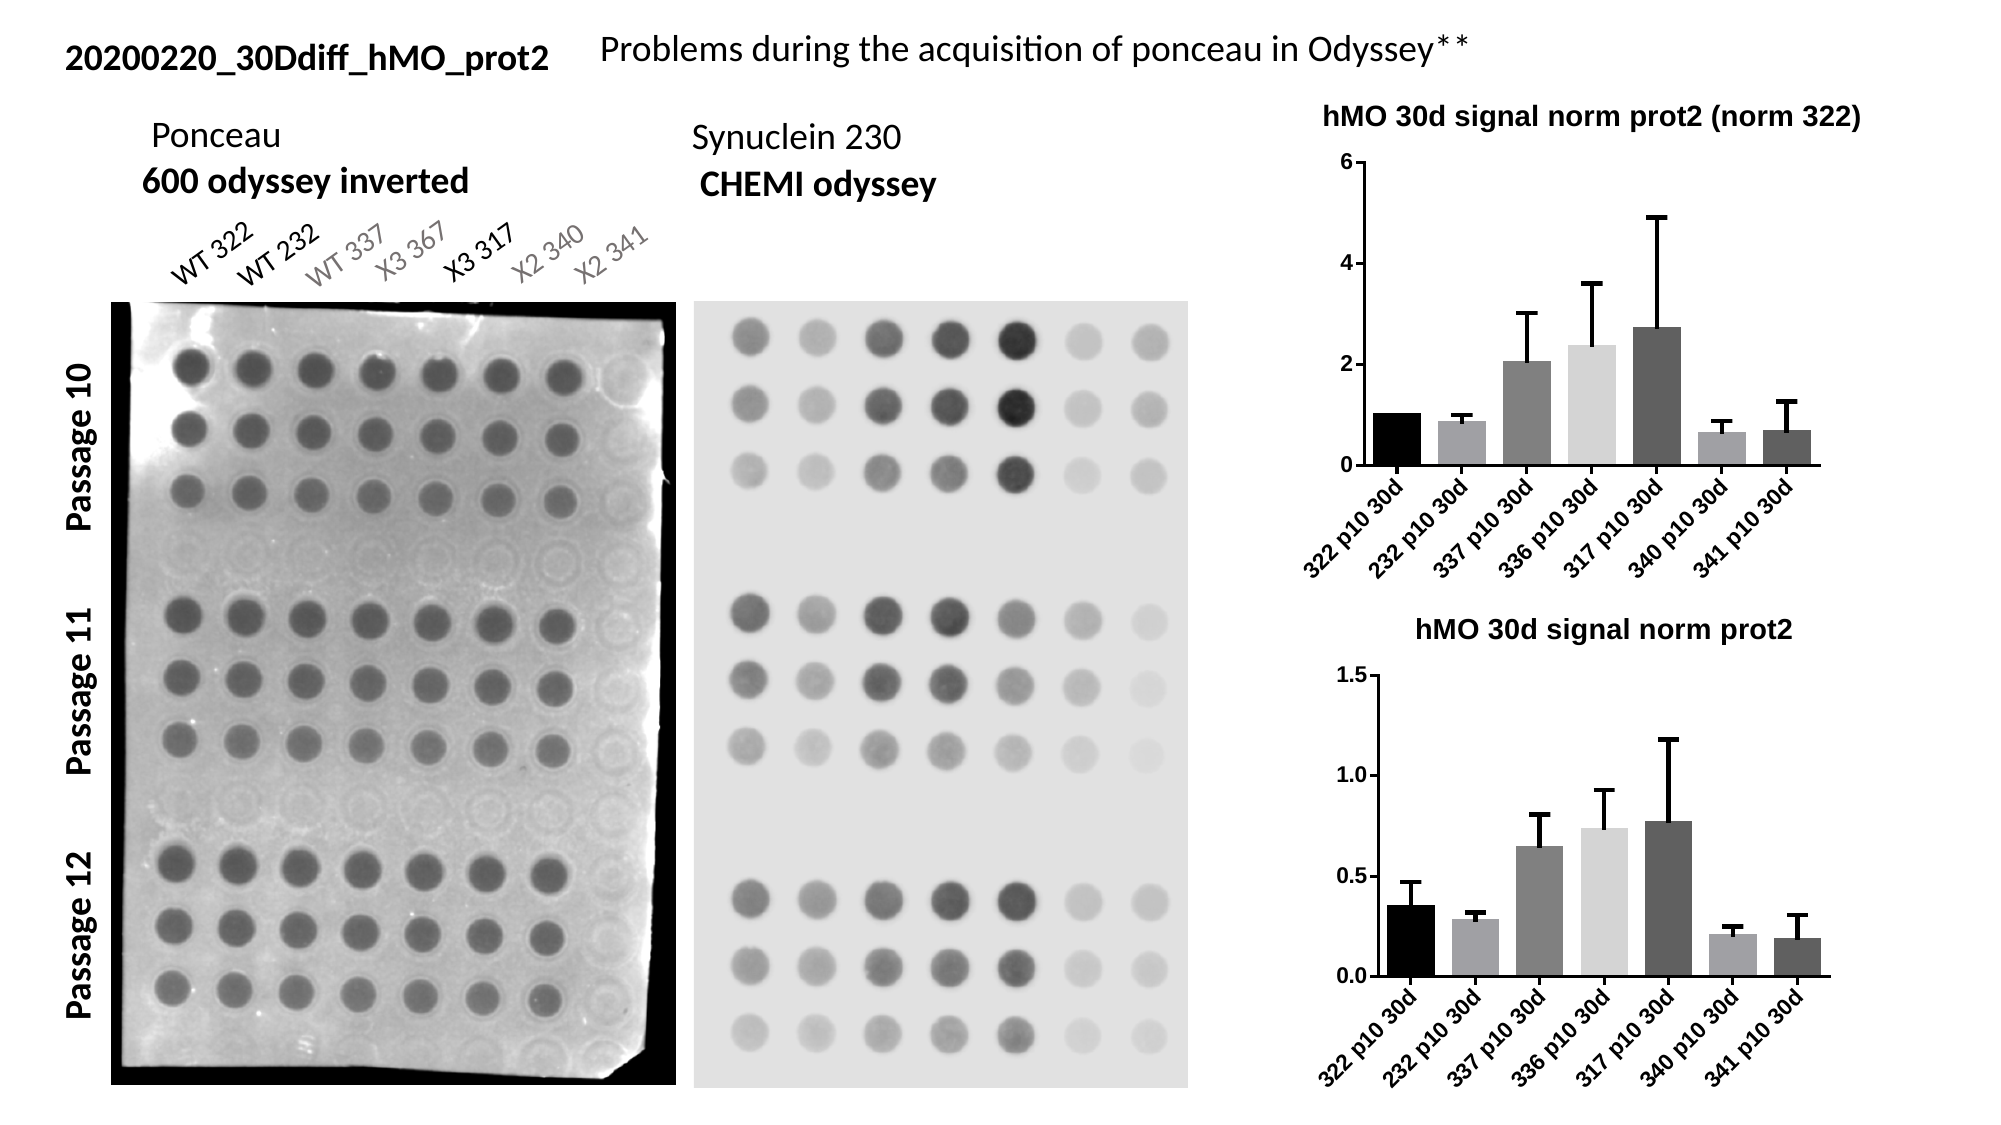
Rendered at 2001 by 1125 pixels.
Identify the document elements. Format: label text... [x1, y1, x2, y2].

text_box Ponceau [136, 102, 306, 163]
text_box Synuclein 230 [677, 104, 926, 165]
text_box CHEMI odyssey [685, 151, 953, 212]
text_box WT 232 [213, 209, 340, 309]
text_box 600 odyssey inverted [127, 149, 494, 209]
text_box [1275, 77, 1884, 650]
text_box Passage 10 [45, 348, 106, 410]
text_box WT 322 [147, 209, 274, 308]
text_box X2 341 [550, 196, 675, 305]
text_box WT 337 [281, 209, 405, 310]
text_box Passage 12 [45, 976, 106, 1036]
text_box Problems during the acquisition of ponceau in Odyssey** [585, 16, 1488, 77]
text_box X3 317 [420, 194, 538, 303]
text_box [1278, 591, 1846, 1125]
text_box X3 367 [351, 209, 470, 302]
picture [2, 301, 1278, 1088]
text_box X2 340 [487, 195, 605, 304]
text_box 20200220_30Ddiff_hMO_prot2 [50, 25, 565, 86]
